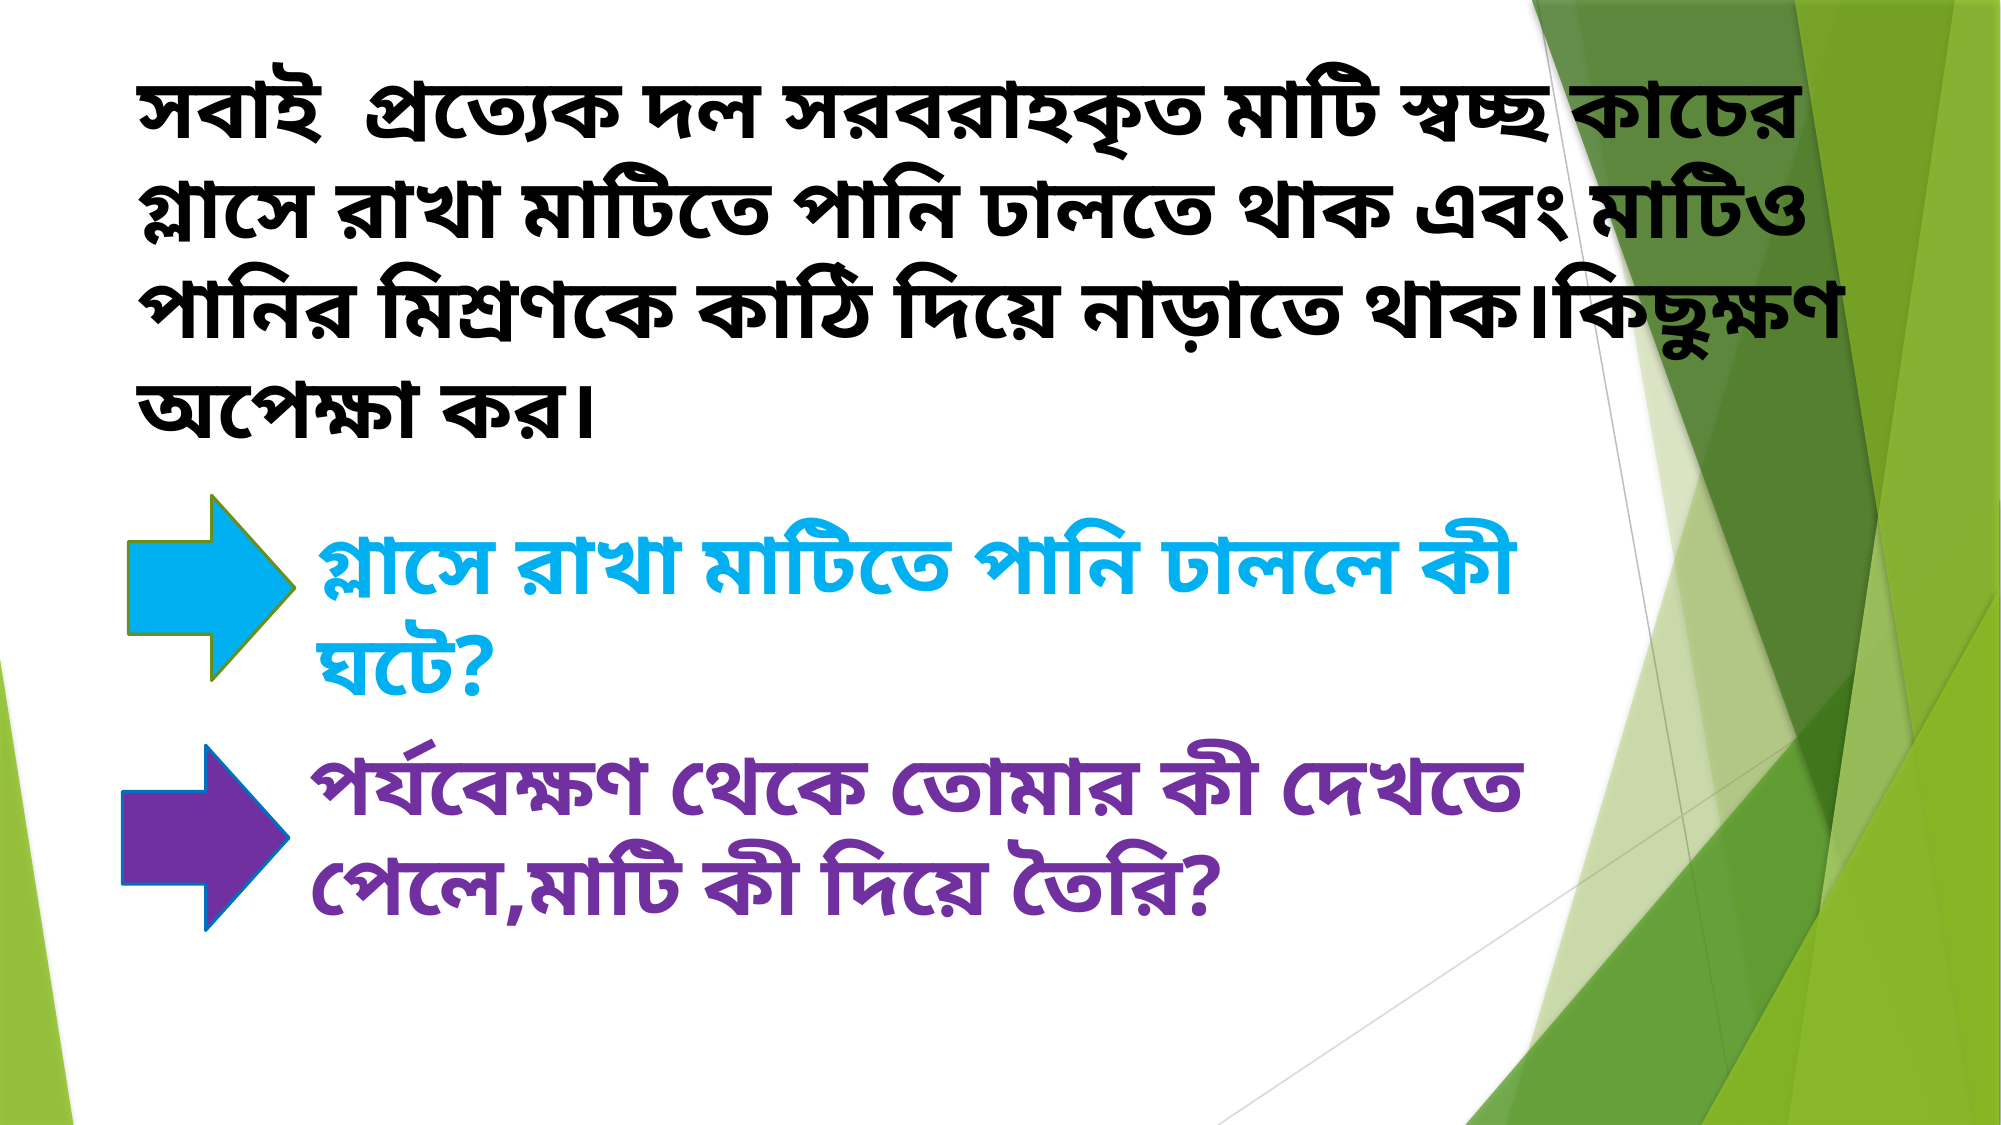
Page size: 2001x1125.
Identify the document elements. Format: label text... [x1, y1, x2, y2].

text_box সবাই প্রত্যেক দল সরবরাহকৃত মাটি স্বচ্ছ কাচের গ্লাসে রাখা মাটিতে পানি ঢালতে থাক এবং মাটিও পানির মিশ্রণকে কাঠি দিয়ে নাড়াতে থাক।কিছুক্ষণ অপেক্ষা কর। [122, 48, 1878, 384]
text_box গ্লাসে রাখা মাটিতে পানি ঢাললে কী ঘটে? [302, 504, 1697, 719]
text_box [122, 384, 1878, 501]
text_box পর্যবেক্ষণ থেকে তোমার কী দেখতে পেলে,মাটি কী দিয়ে তৈরি? [294, 724, 1689, 940]
text_box [126, 493, 297, 682]
text_box [120, 743, 291, 932]
